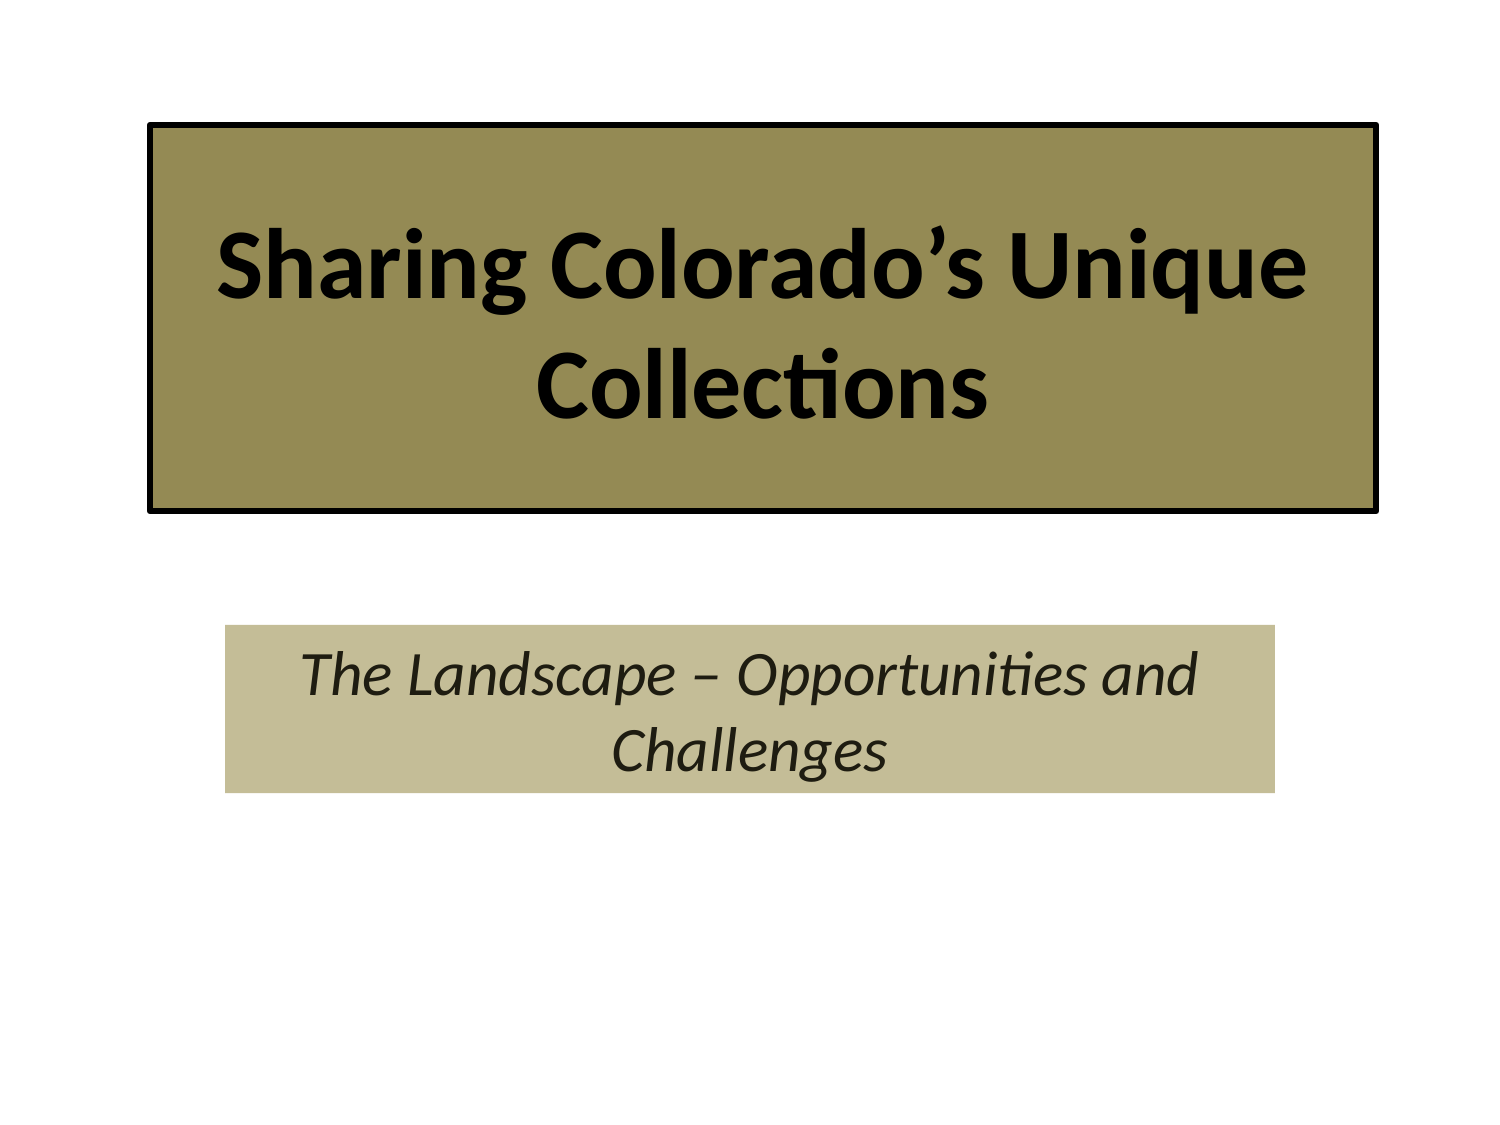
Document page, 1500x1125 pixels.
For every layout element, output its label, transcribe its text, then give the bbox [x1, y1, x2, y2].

title Sharing Colorado’s Unique Collections [150, 125, 1377, 512]
subtitle The Landscape – Opportunities and Challenges [225, 624, 1275, 794]
